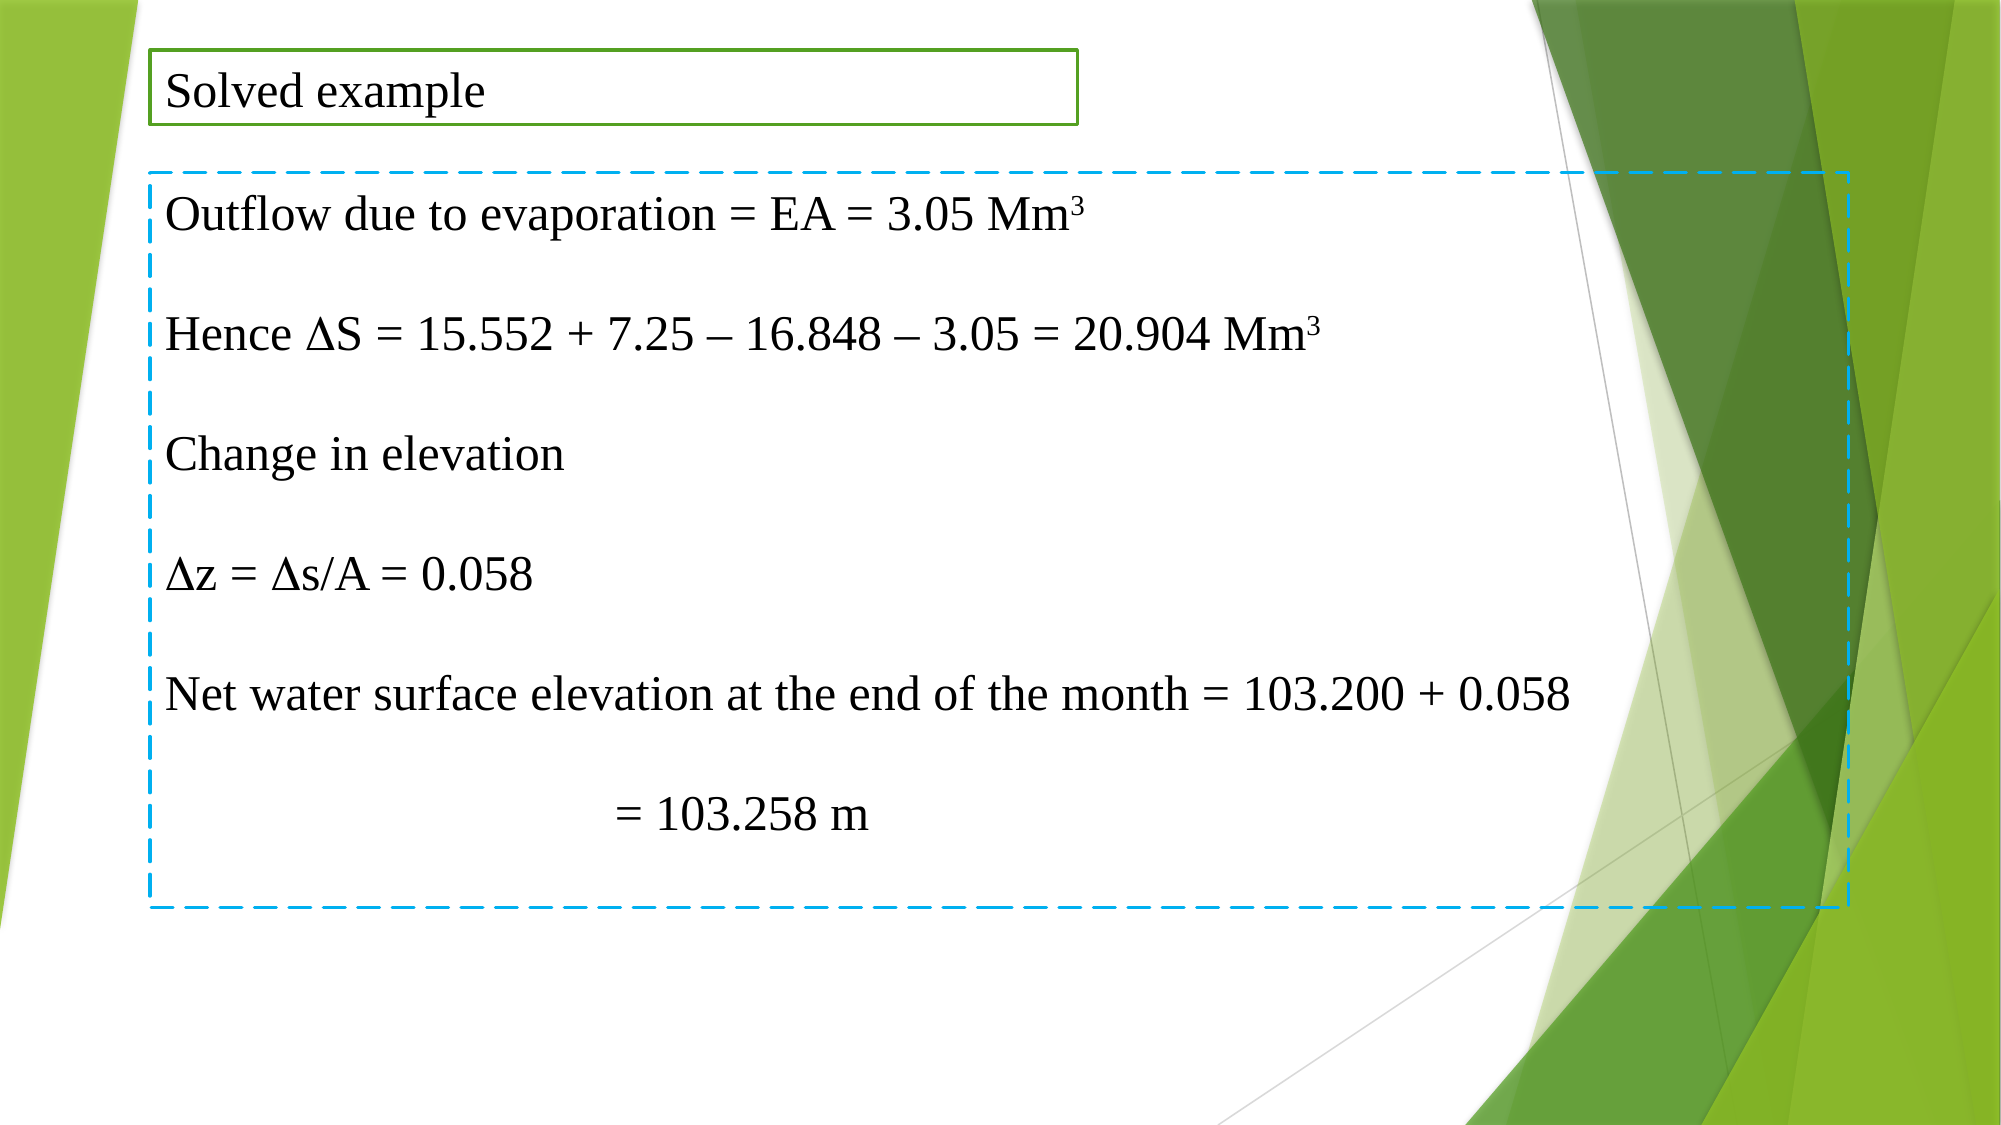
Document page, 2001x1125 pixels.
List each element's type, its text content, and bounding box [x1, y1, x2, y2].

text_box [157, 62, 1570, 258]
text_box Outflow due to evaporation = EA = 3.05 Mm3 Hence S = 15.552 + 7.25 – 16.848 – 3.05 = 20.904 Mm3 Change in elevation z = s/A = 0.058 Net water surface elevation at the end of the month = 103.200 + 0.058 = 103.258 m [148, 171, 1850, 909]
text_box Solved example [148, 48, 1079, 126]
